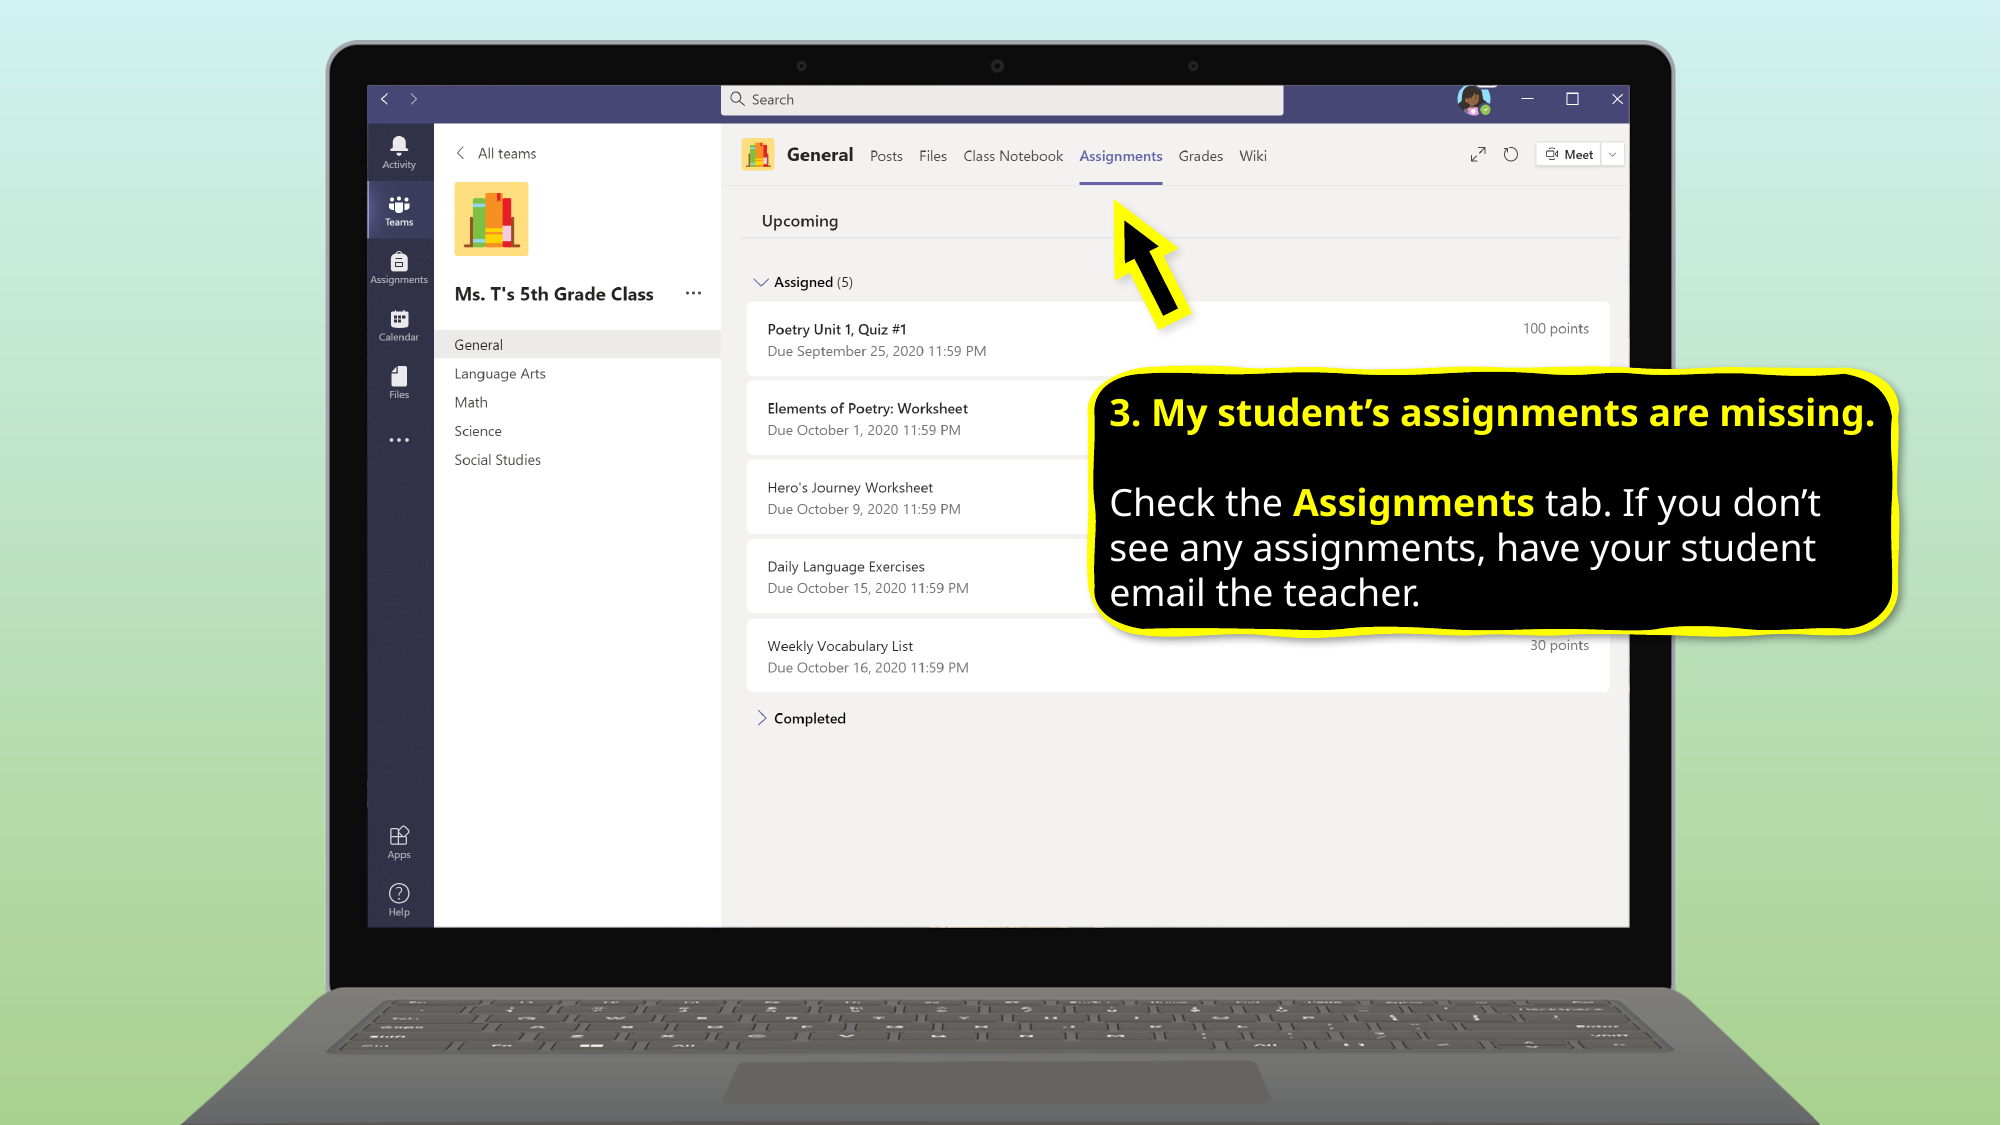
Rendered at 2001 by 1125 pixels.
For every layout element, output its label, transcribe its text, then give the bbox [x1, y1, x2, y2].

picture [180, 40, 1820, 1125]
text_box 3. My student’s assignments are missing. Check the Assignments tab. If you don’t see any assignments, have your student email the teacher. [1820, 373, 1894, 630]
